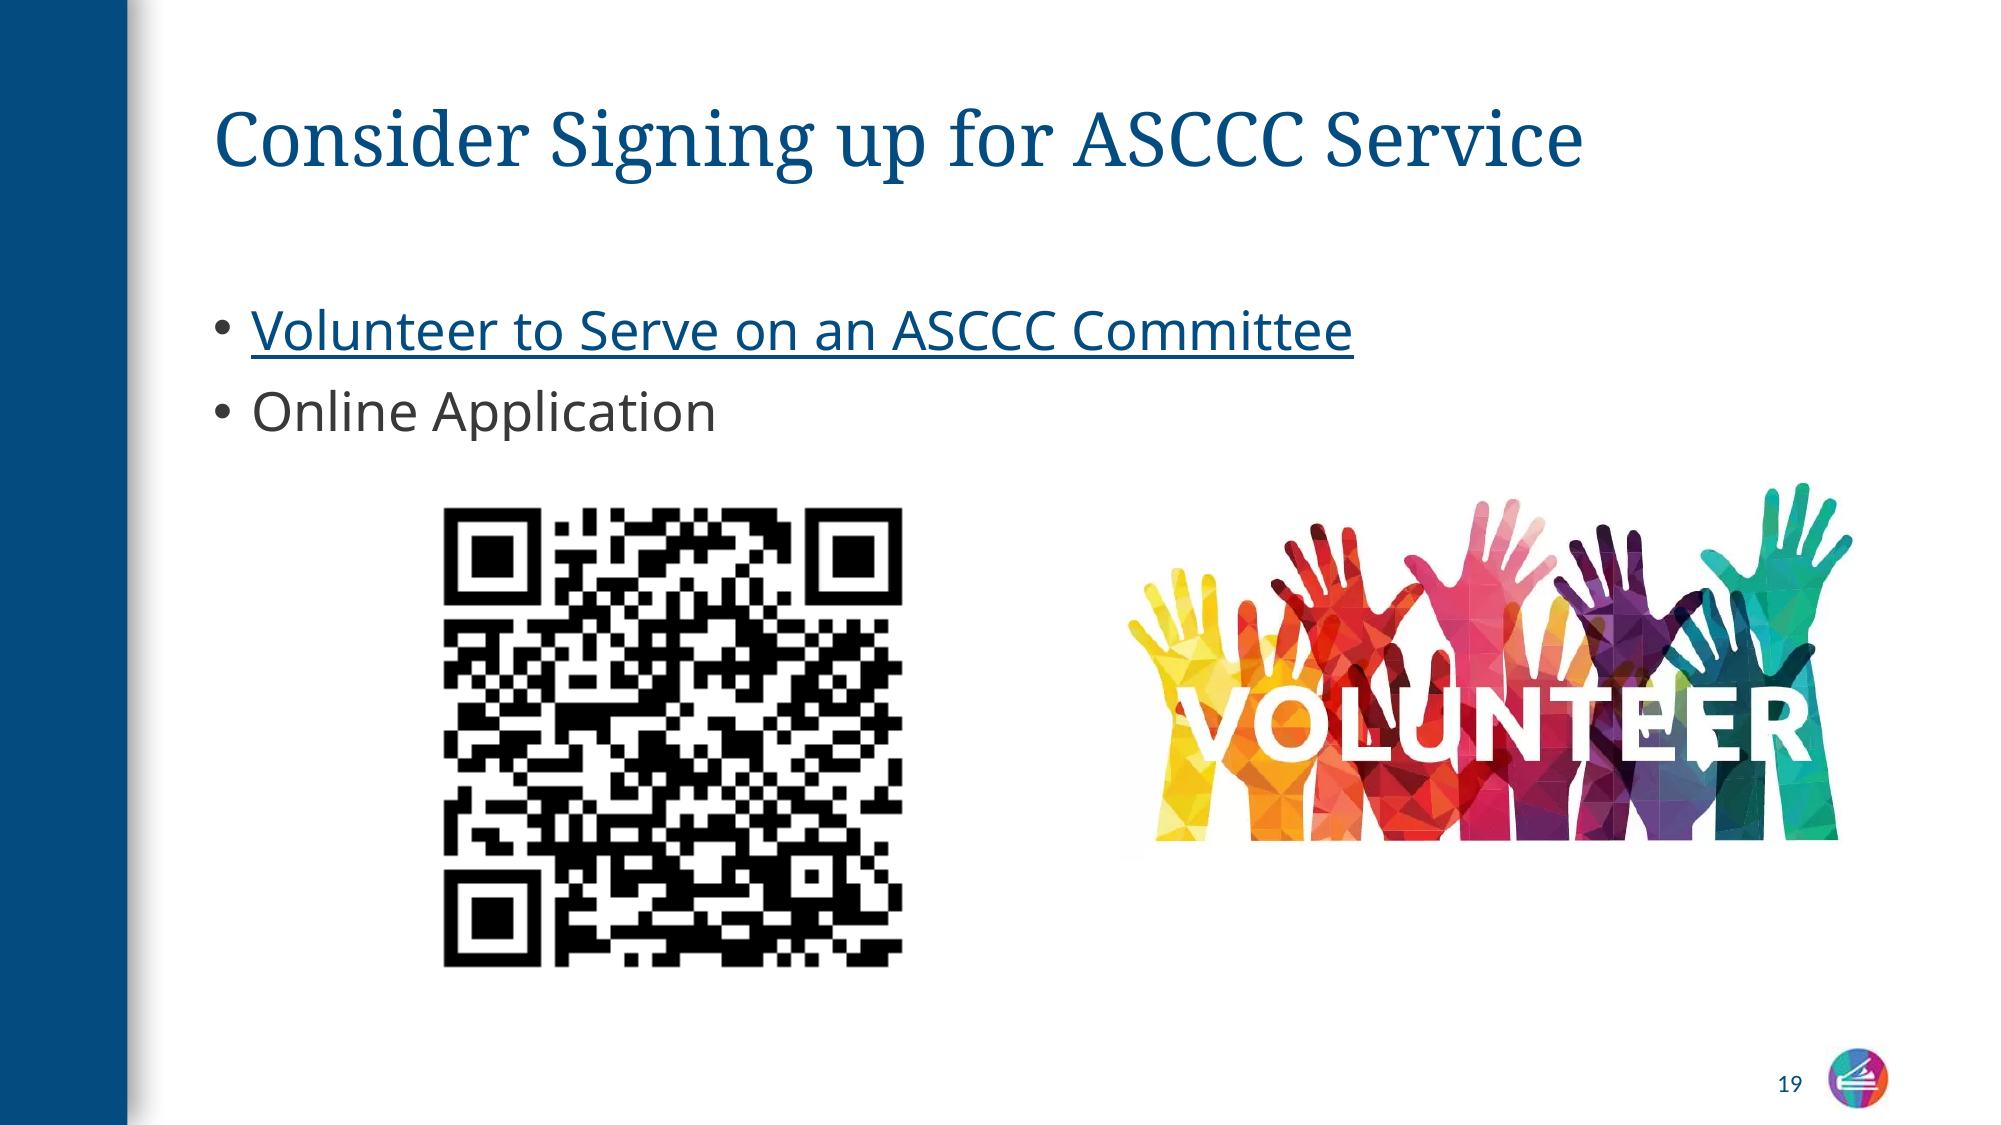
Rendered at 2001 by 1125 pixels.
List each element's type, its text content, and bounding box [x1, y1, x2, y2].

title Consider Signing up for ASCCC Service [198, 72, 1891, 191]
slide_number ‹#› [1630, 1062, 1818, 1104]
list Volunteer to Serve on an ASCCC Committee Online Application [198, 289, 1372, 978]
picture [1826, 1046, 1891, 1111]
picture [376, 441, 973, 1037]
picture [1118, 441, 1862, 861]
